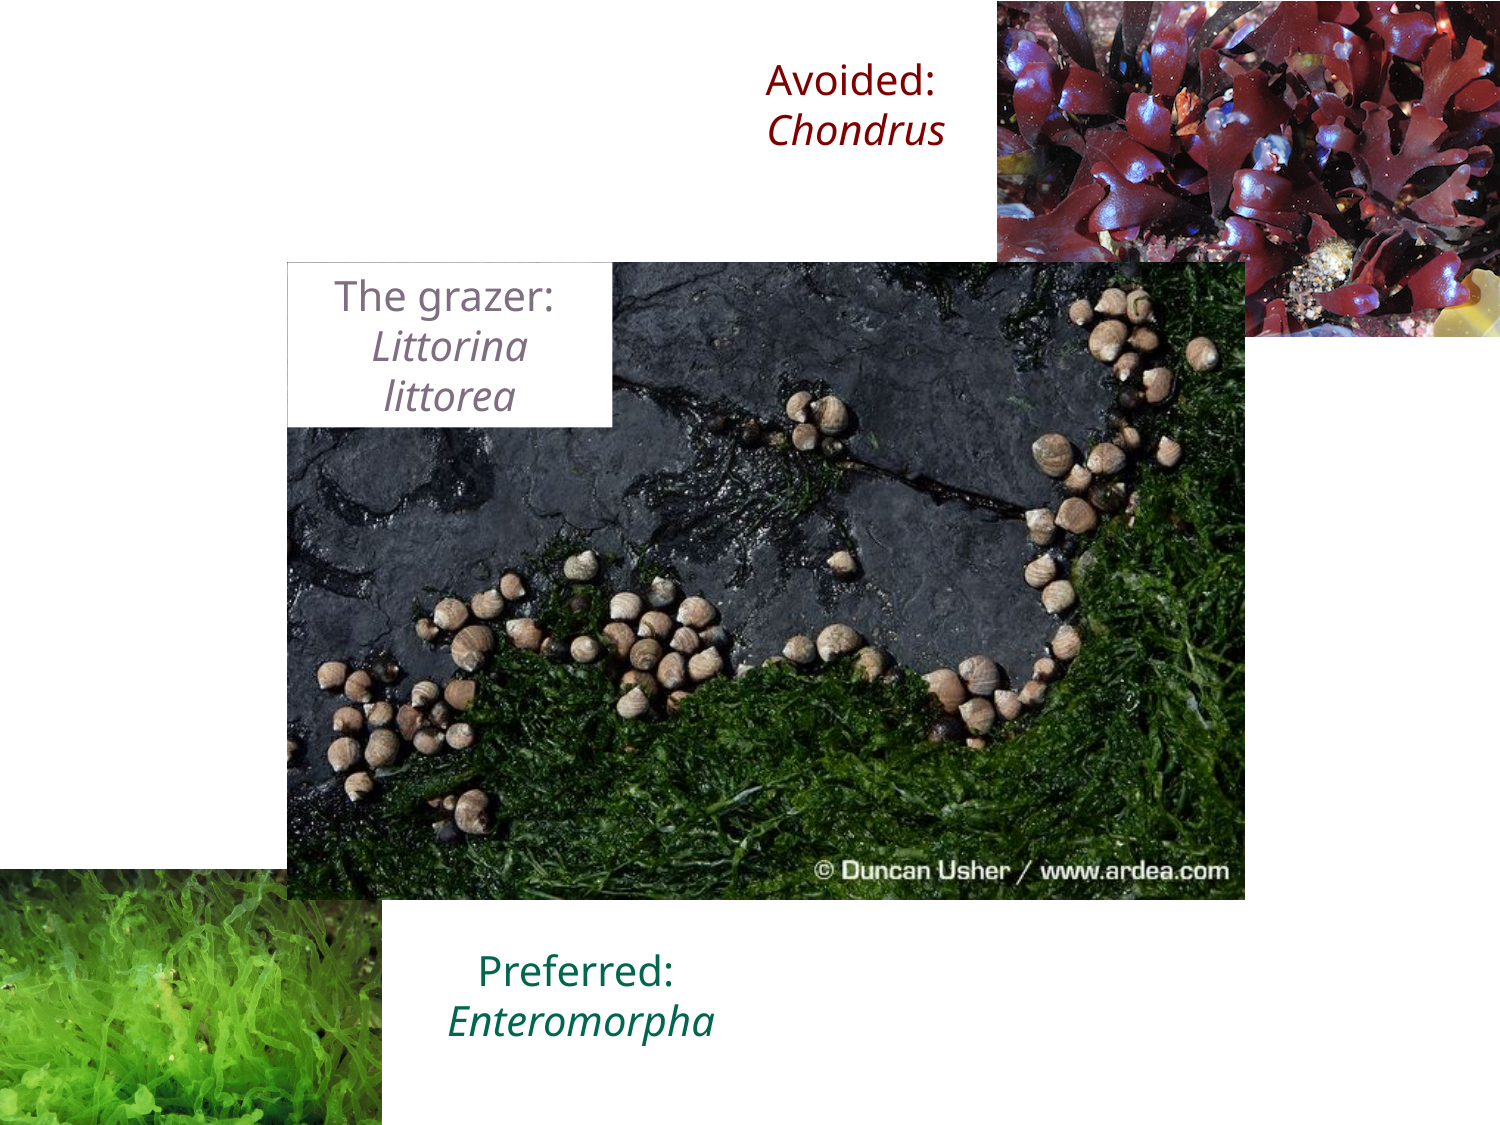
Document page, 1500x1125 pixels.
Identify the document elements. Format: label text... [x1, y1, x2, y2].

text_box Preferred: Enteromorpha [412, 937, 750, 1053]
text_box Avoided: Chondrus [712, 46, 992, 162]
picture [0, 0, 1500, 1125]
